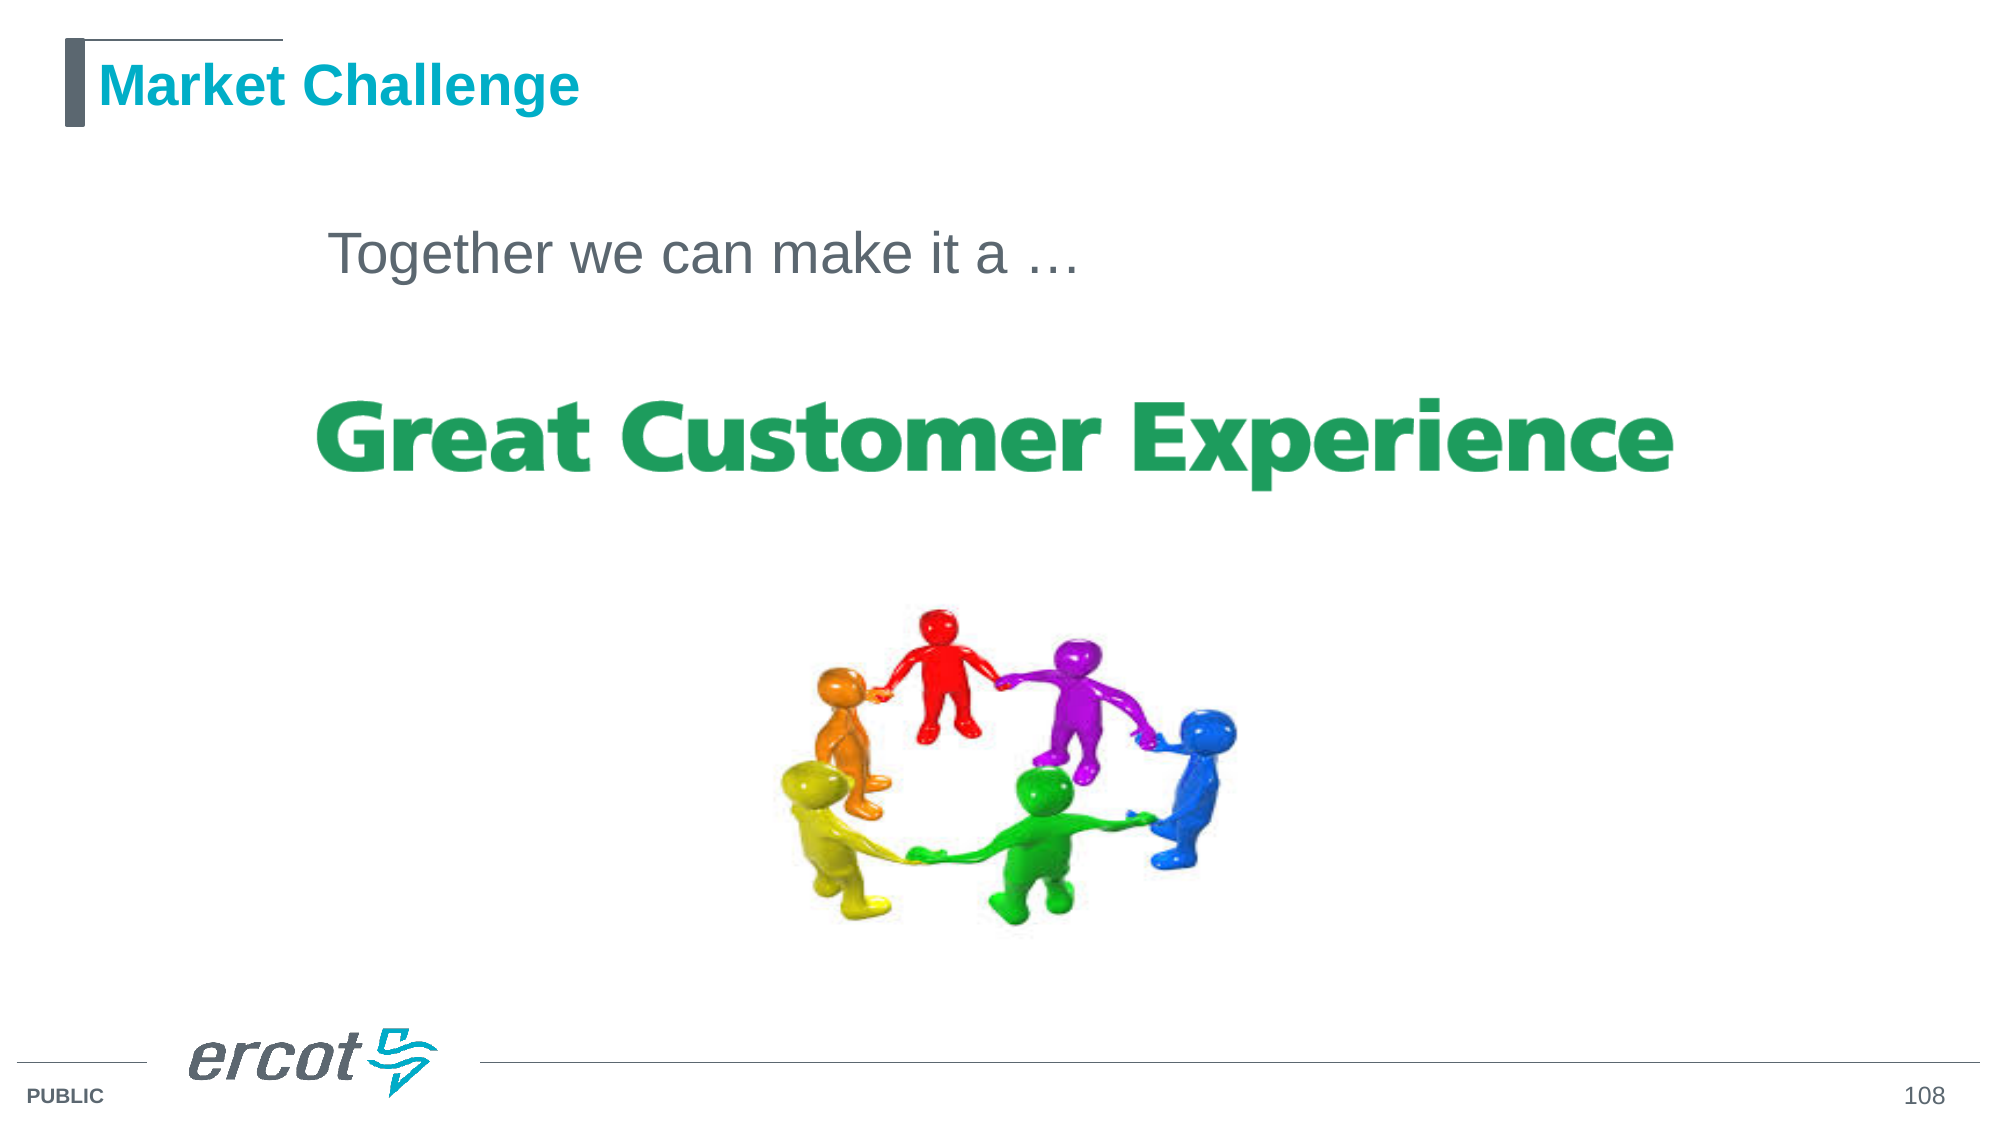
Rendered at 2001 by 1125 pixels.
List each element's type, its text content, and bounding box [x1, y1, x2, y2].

slide_number 108 [1866, 1076, 1984, 1113]
picture [700, 590, 1300, 943]
title Market Challenge [83, 39, 1934, 125]
list Together we can make it a … [312, 207, 1700, 297]
picture [291, 361, 1709, 524]
picture [183, 1024, 442, 1100]
